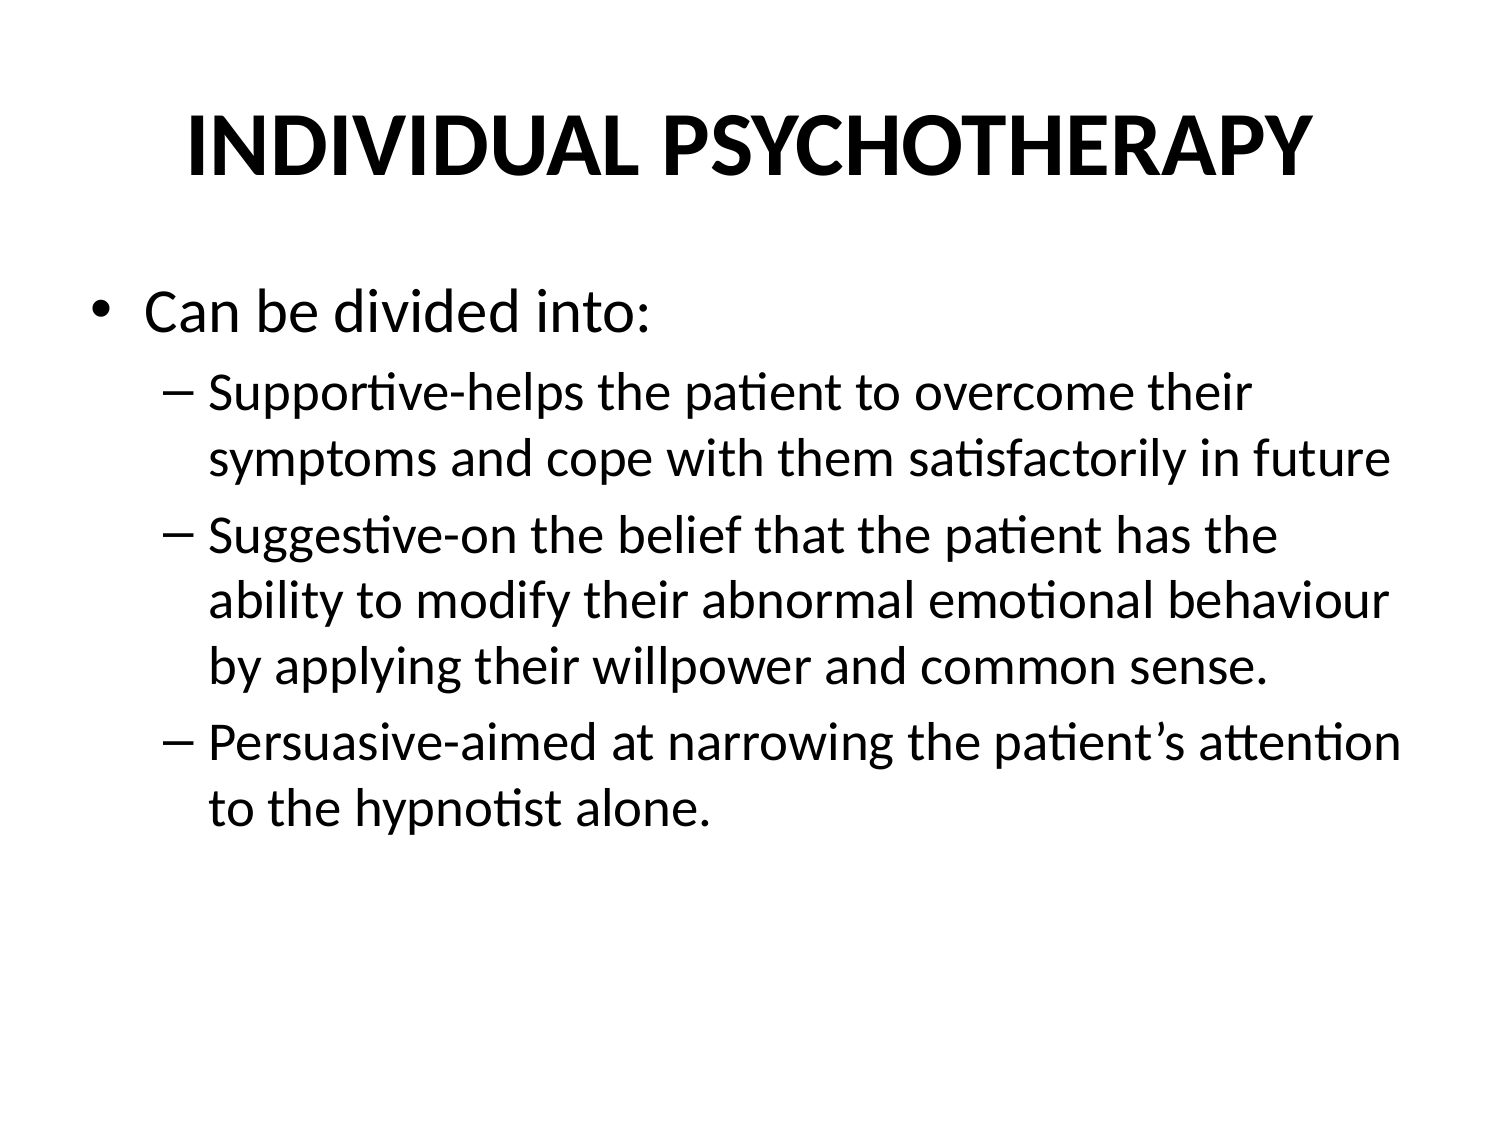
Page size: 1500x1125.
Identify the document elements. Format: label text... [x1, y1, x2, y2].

list Can be divided into: Supportive-helps the patient to overcome their symptoms and cope with them satisfactorily in future Suggestive-on the belief that the patient has the ability to modify their abnormal emotional behaviour by applying their willpower and common sense. Persuasive-aimed at narrowing the patient’s attention to the hypnotist alone. [75, 262, 1425, 1005]
title INDIVIDUAL PSYCHOTHERAPY [75, 45, 1425, 233]
